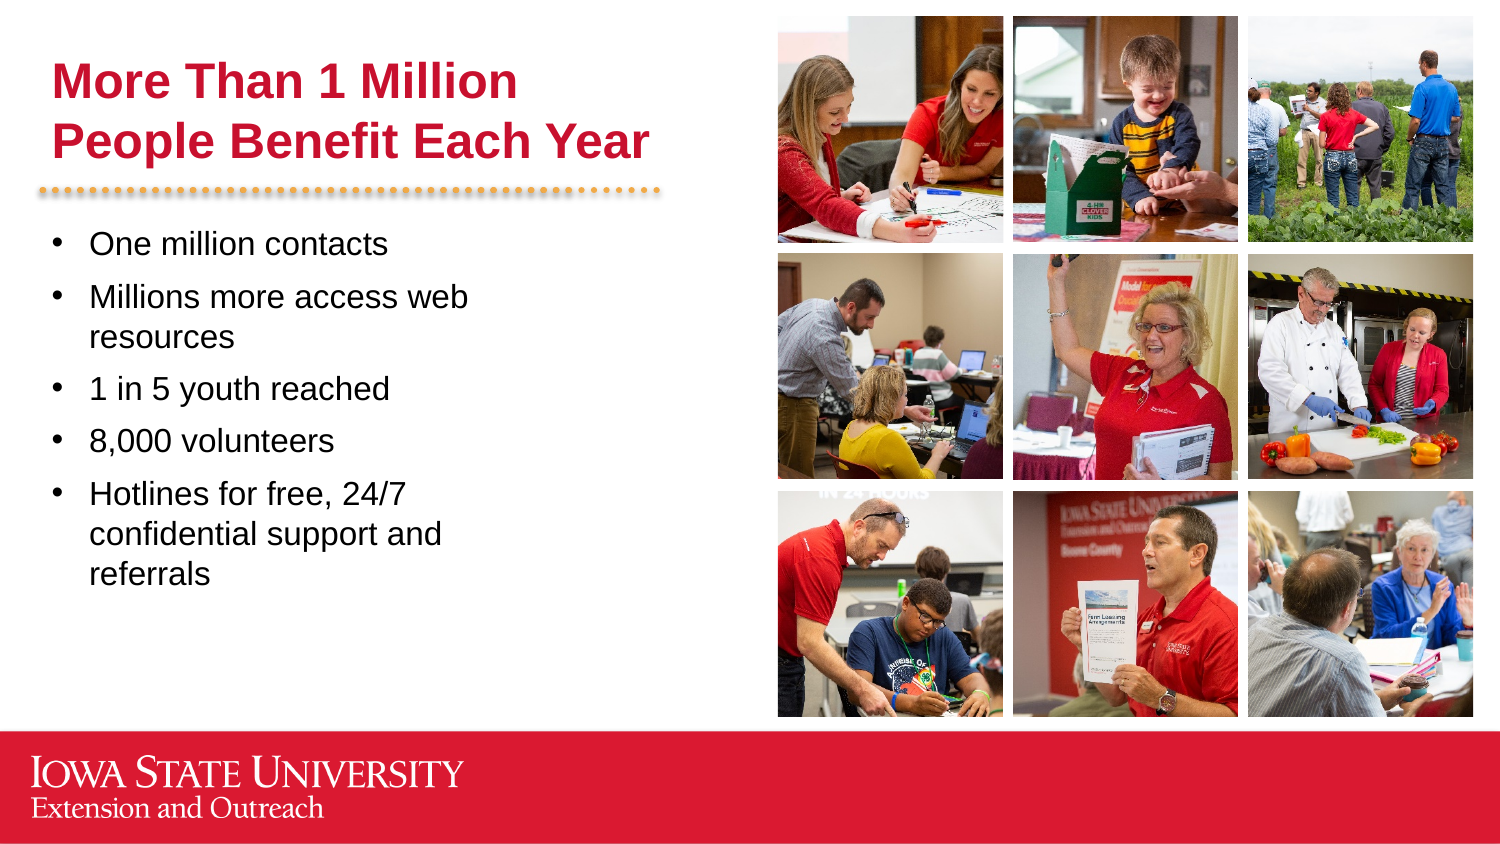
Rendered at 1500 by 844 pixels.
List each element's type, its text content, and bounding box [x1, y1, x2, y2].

picture [777, 253, 1003, 479]
picture [1012, 491, 1239, 718]
picture [1012, 254, 1239, 480]
list One million contacts Millions more access web resources 1 in 5 youth reached 8,000 volunteers Hotlines for free, 24/7 confidential support and referrals [36, 215, 569, 704]
picture [777, 491, 1003, 718]
picture [1247, 16, 1474, 242]
picture [1247, 254, 1474, 480]
picture [777, 16, 1004, 243]
title More Than 1 Million People Benefit Each Year [36, 33, 692, 177]
picture [1012, 16, 1239, 242]
picture [1247, 491, 1474, 718]
picture [31, 755, 464, 818]
